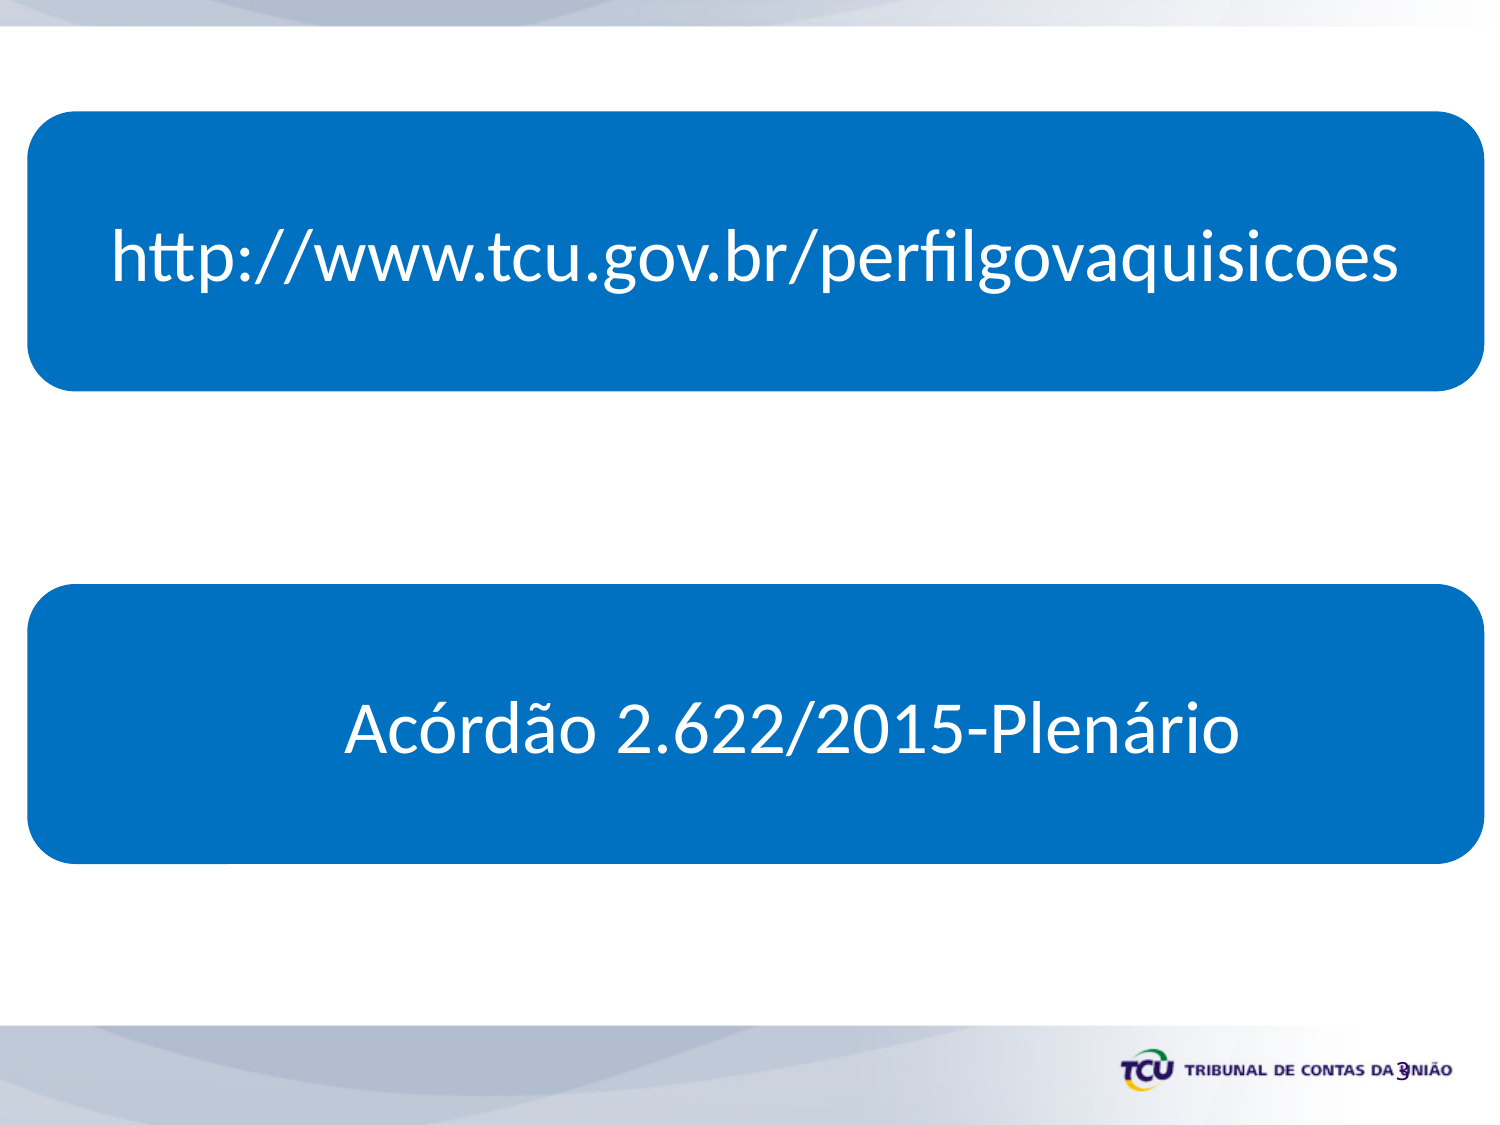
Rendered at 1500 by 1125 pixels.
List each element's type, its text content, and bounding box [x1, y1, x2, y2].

text_box Acórdão 2.622/2015-Plenário [27, 584, 1485, 865]
text_box http://www.tcu.gov.br/perfilgovaquisicoes [27, 111, 1485, 392]
picture [0, 0, 1500, 1125]
slide_number 3 [1074, 1042, 1425, 1103]
